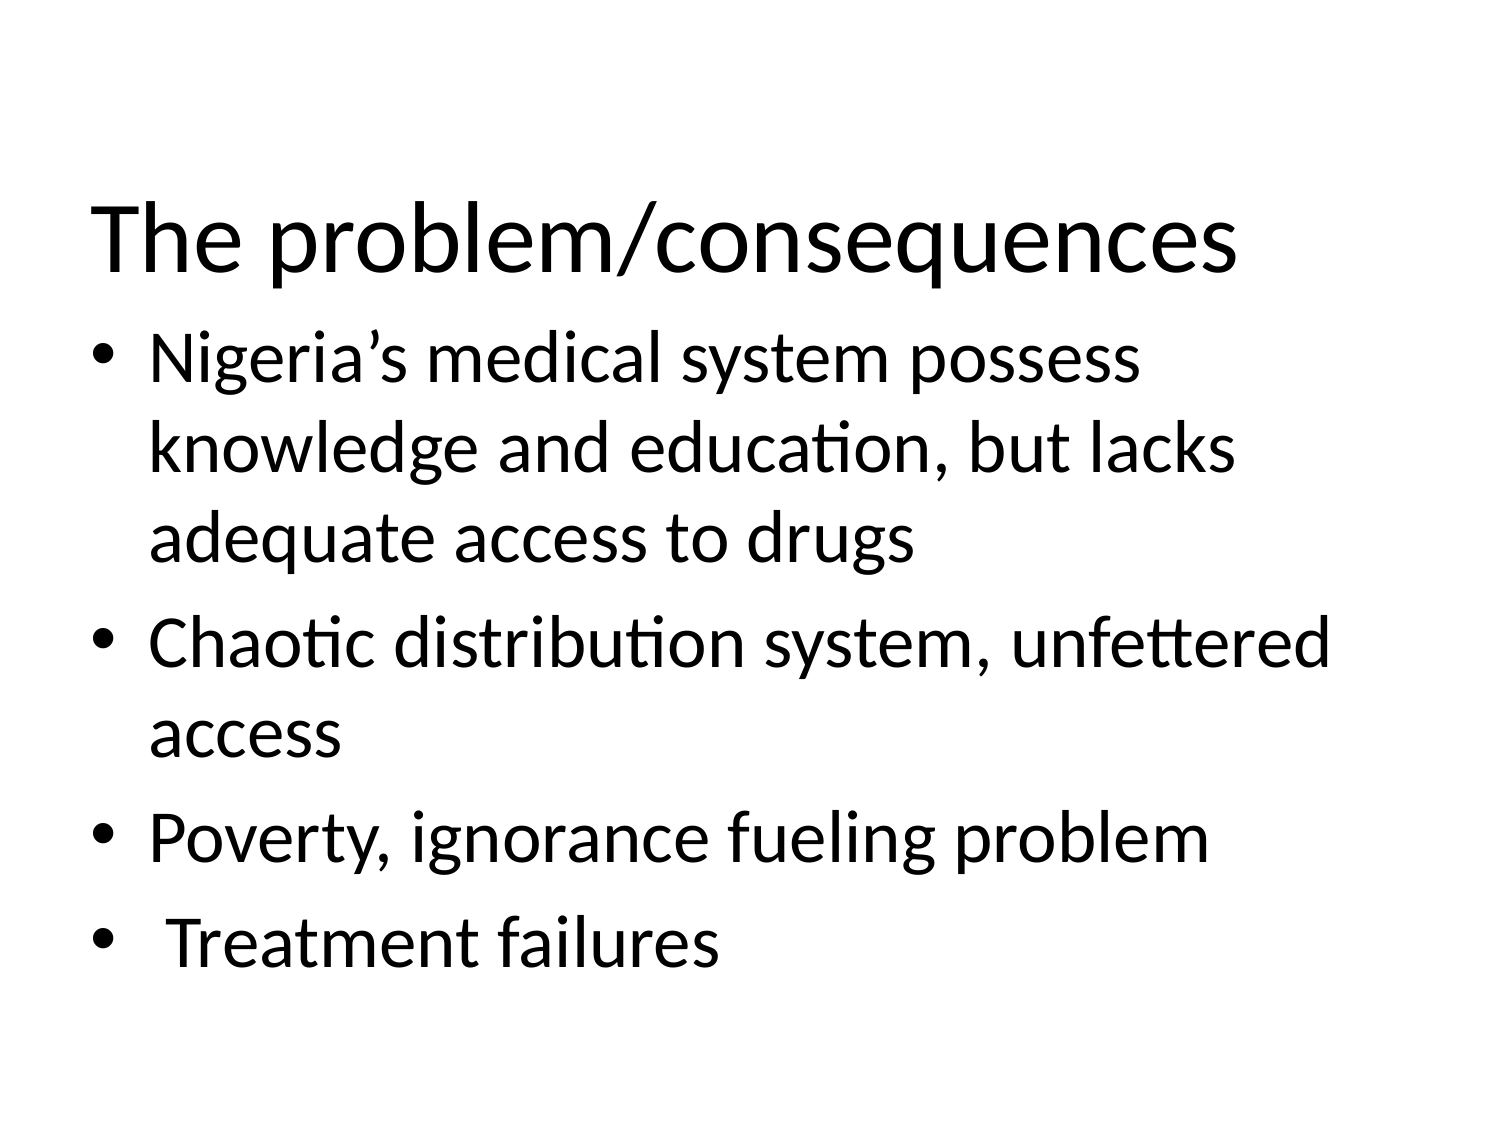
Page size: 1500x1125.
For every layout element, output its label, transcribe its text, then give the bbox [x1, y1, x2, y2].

list The problem/consequences Nigeria’s medical system possess knowledge and education, but lacks adequate access to drugs Chaotic distribution system, unfettered access Poverty, ignorance fueling problem Treatment failures [75, 162, 1425, 1000]
